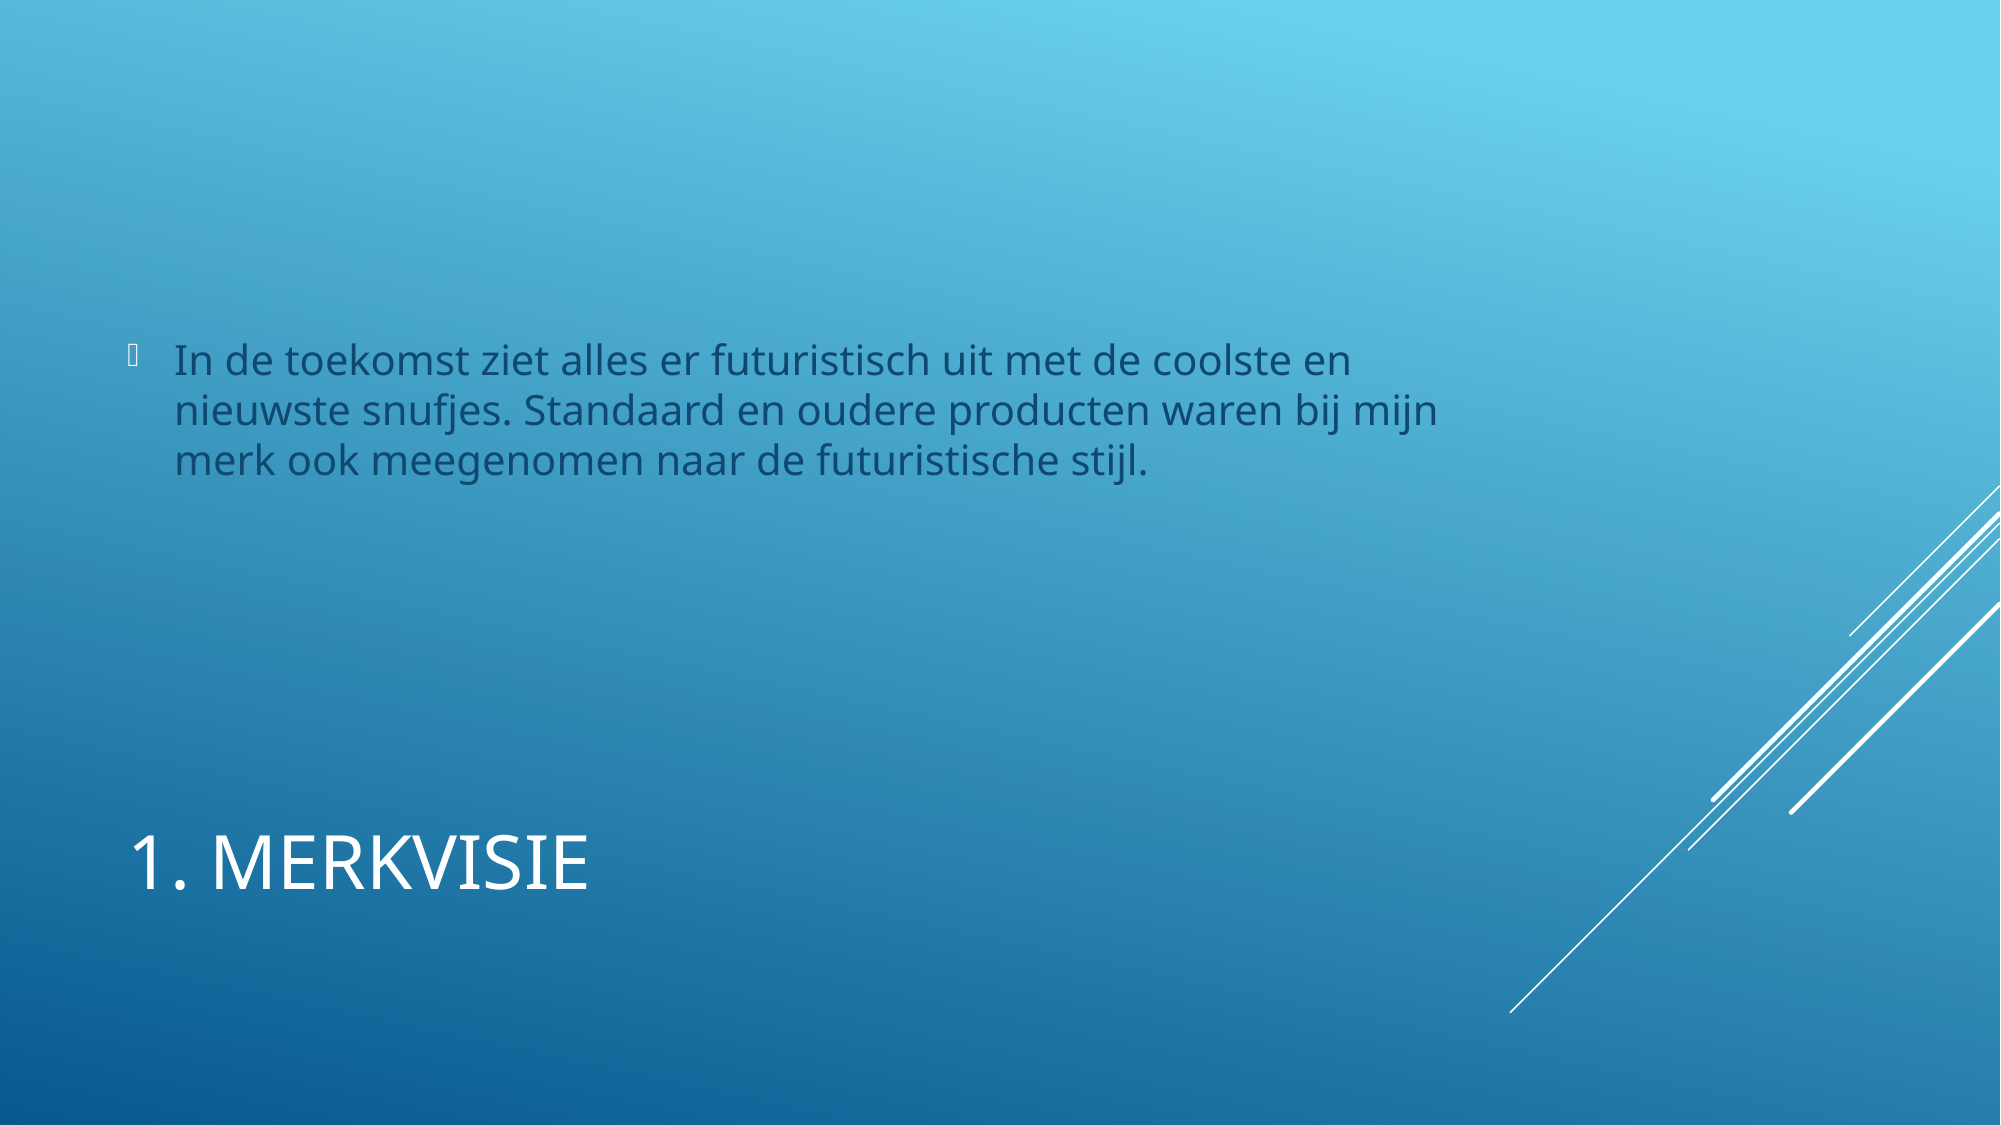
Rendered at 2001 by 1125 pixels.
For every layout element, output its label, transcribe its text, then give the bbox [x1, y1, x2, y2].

list In de toekomst ziet alles er futuristisch uit met de coolste en nieuwste snufjes. Standaard en oudere producten waren bij mijn merk ook meegenomen naar de futuristische stijl. [112, 112, 1513, 706]
title 1. Merkvisie [112, 736, 1513, 984]
